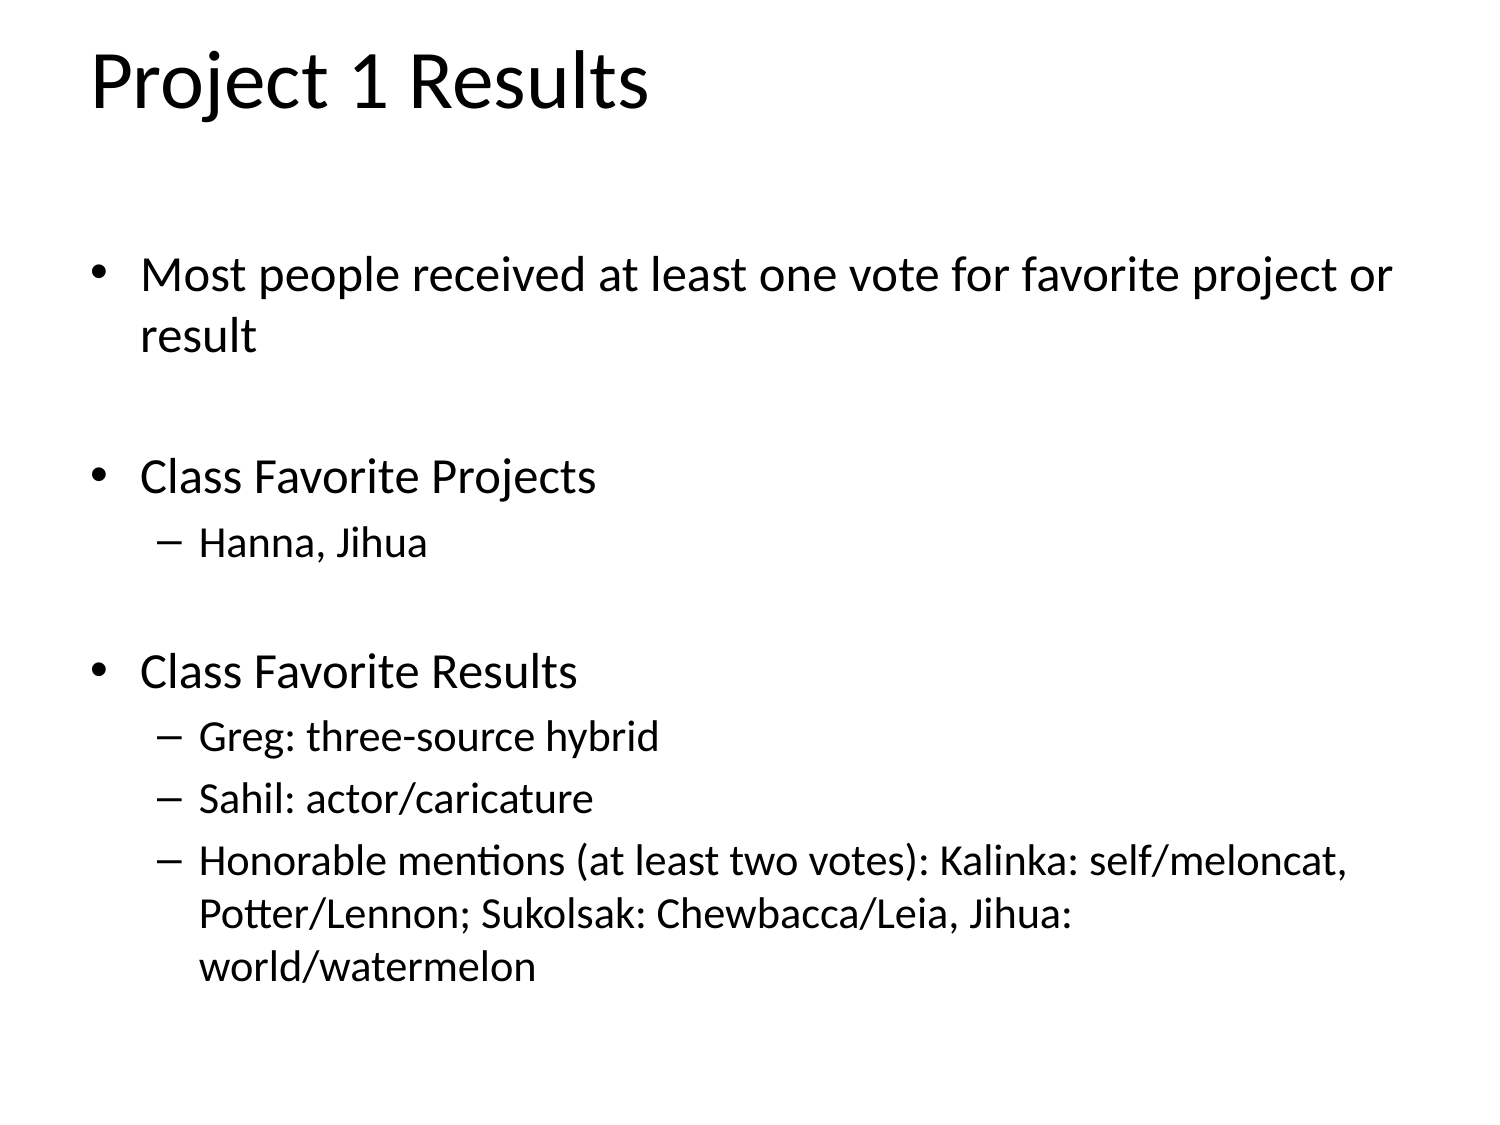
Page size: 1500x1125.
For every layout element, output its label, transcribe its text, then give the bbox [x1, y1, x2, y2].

list Most people received at least one vote for favorite project or result Class Favorite Projects Hanna, Jihua Class Favorite Results Greg: three-source hybrid Sahil: actor/caricature Honorable mentions (at least two votes): Kalinka: self/meloncat, Potter/Lennon; Sukolsak: Chewbacca/Leia, Jihua: world/watermelon [74, 162, 1426, 1006]
title Project 1 Results [74, 0, 1426, 151]
